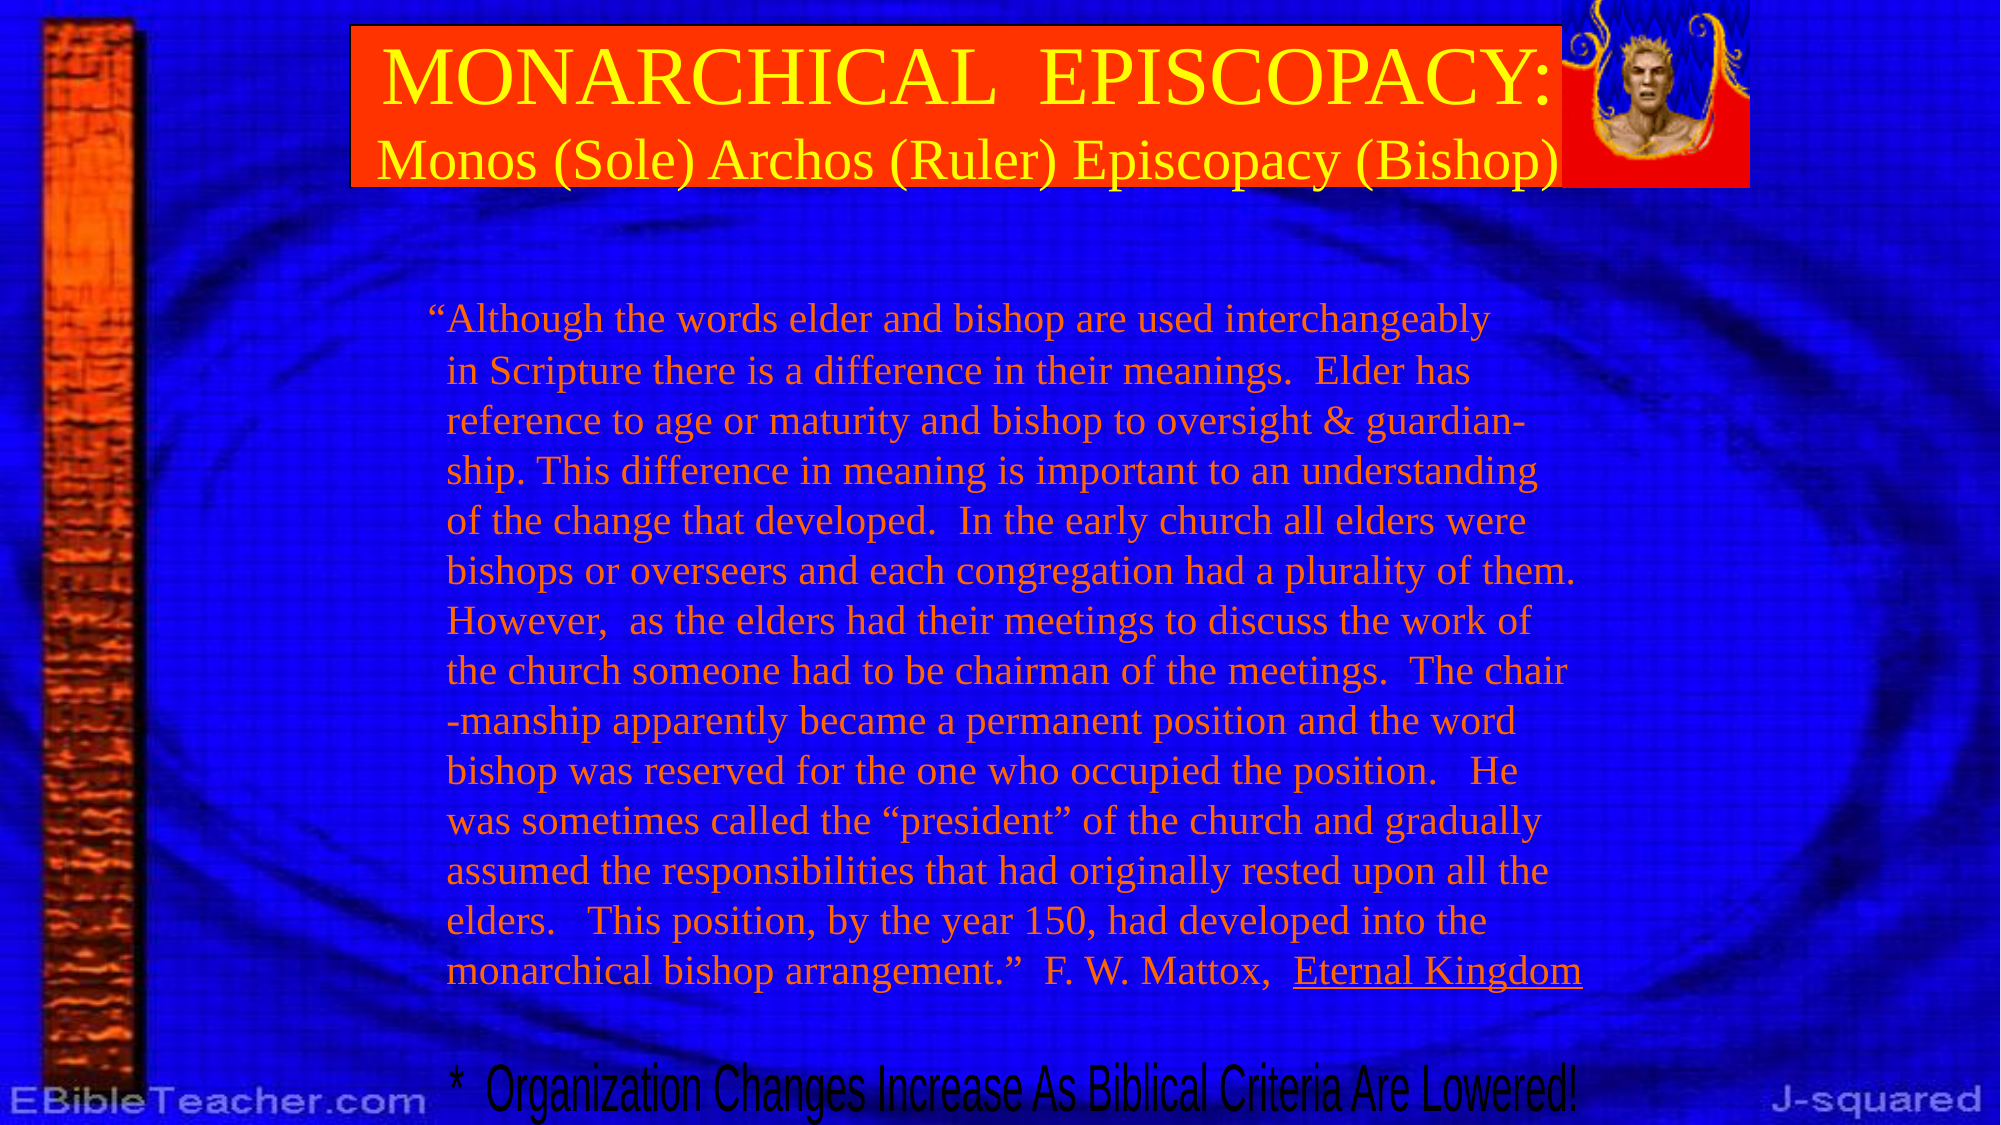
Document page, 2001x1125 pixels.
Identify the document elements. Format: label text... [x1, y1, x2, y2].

picture [0, 0, 2001, 1125]
title MONARCHICAL EPISCOPACY: Monos (Sole) Archos (Ruler) Episcopacy (Bishop) [379, 24, 1557, 188]
list “Although the words elder and bishop are used interchangeably in Scripture there is a difference in their meanings. Elder has reference to age or maturity and bishop to oversight & guardian- ship. This difference in meaning is important to an understanding of the change that developed. In the early church all elders were bishops or overseers and each congregation had a plurality of them. However, as the elders had their meetings to discuss the work of the church someone had to be chairman of the meetings. The chair -manship apparently became a permanent position and the word bishop was reserved for the one who occupied the position. He was sometimes called the “president” of the church and gradually assumed the responsibilities that had originally rested upon all the elders. This position, by the year 150, had developed into the monarchical bishop arrangement.” F. W. Mattox, Eternal Kingdom [374, 274, 1638, 1125]
